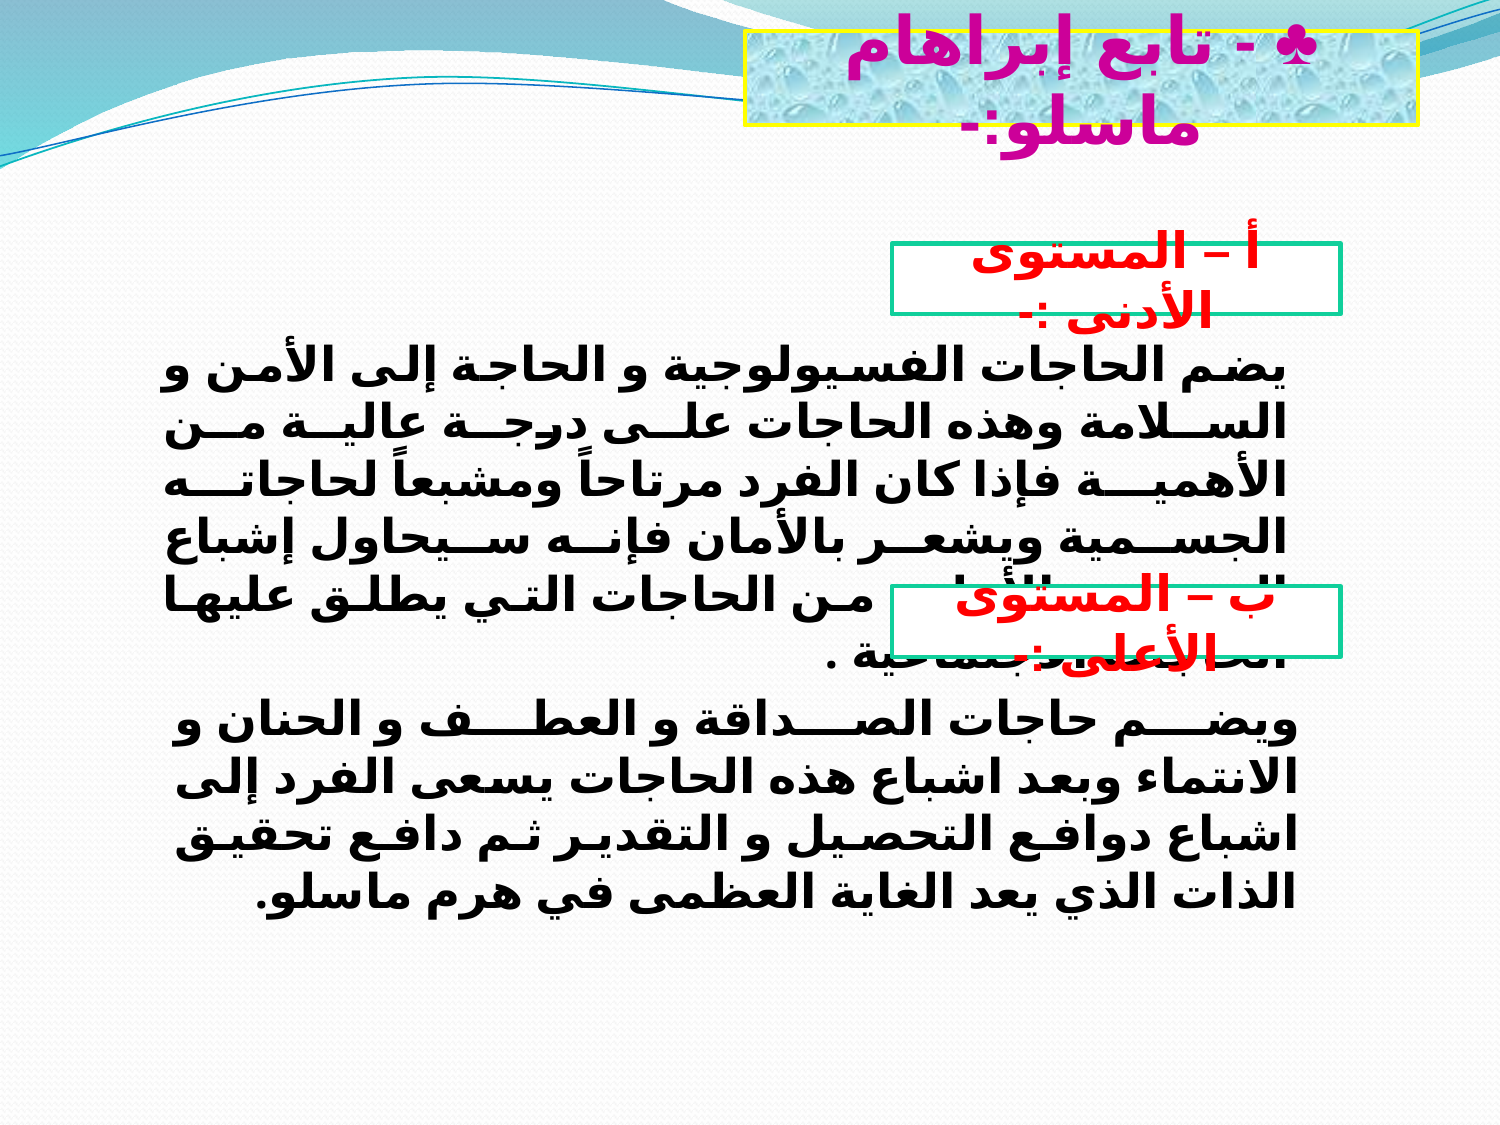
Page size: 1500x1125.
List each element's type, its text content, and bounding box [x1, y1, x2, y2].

text_box أ – المستوى الأدنى :- [890, 241, 1343, 316]
text_box ♣ - تابع إبراهام ماسلو:- [743, 29, 1420, 127]
text_box يضم الحاجات الفسيولوجية و الحاجة إلى الأمن و السلامة وهذه الحاجات على درجة عالية من الأهمية فإذا كان الفرد مرتاحاً ومشبعاً لحاجاته الجسمية ويشعر بالأمان فإنه سيحاول إشباع المستوى الأعلى من الحاجات التي يطلق عليها الحاجات الاجتماعية . [148, 326, 1342, 686]
text_box ب – المستوى الأعلى :- [890, 584, 1343, 659]
text_box ويضم حاجات الصداقة و العطف و الحنان و الانتماء وبعد اشباع هذه الحاجات يسعى الفرد إلى اشباع دوافع التحصيل و التقدير ثم دافع تحقيق الذات الذي يعد الغاية العظمى في هرم ماسلو. [159, 680, 1353, 926]
